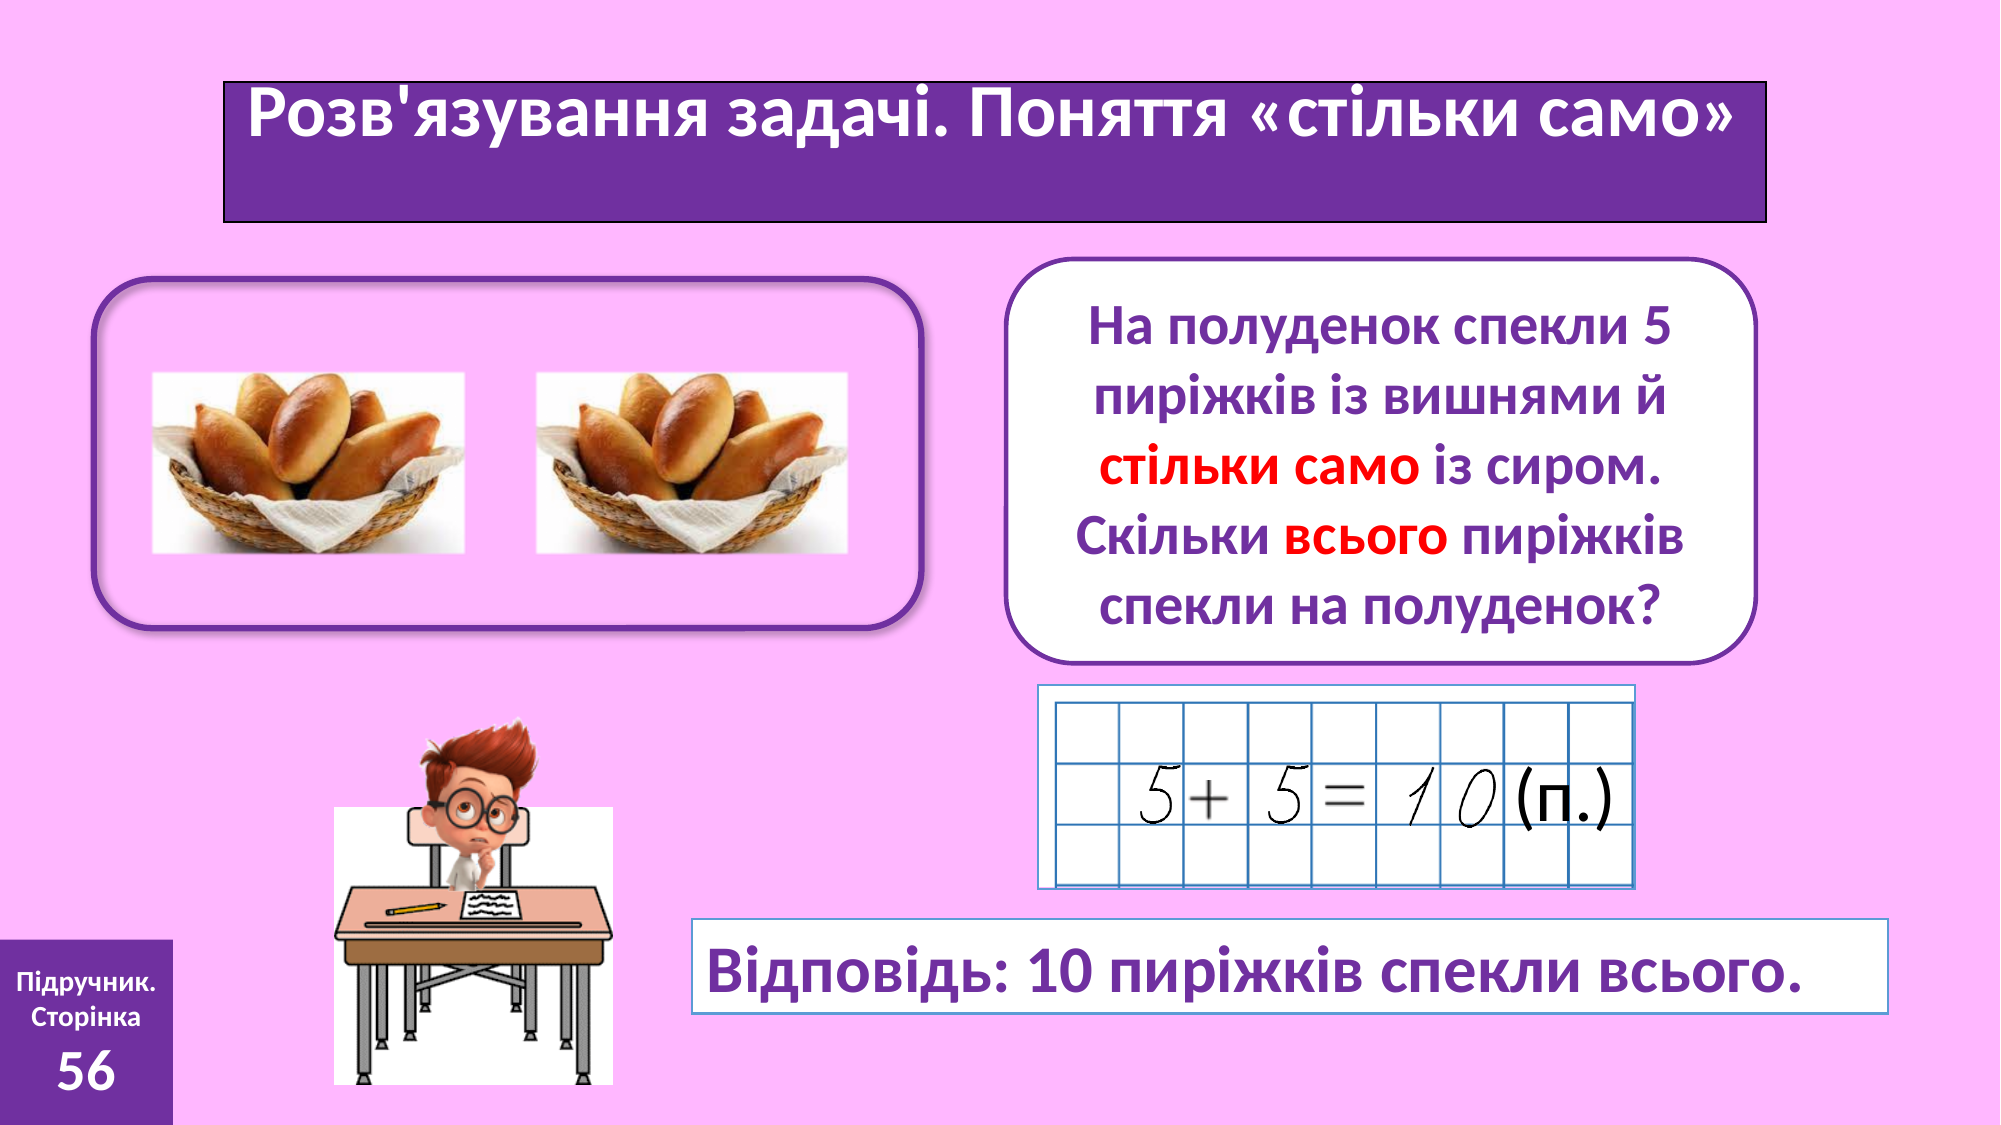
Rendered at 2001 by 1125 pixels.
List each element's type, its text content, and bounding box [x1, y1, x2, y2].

text_box На полуденок спекли 5 пиріжків із вишнями й стільки само із сиром. Скільки всього пиріжків спекли на полуденок? [1005, 257, 1757, 665]
text_box Розв'язування задачі. Поняття «стільки само» [223, 81, 1767, 223]
text_box Відповідь: 10 пиріжків спекли всього. [691, 918, 1889, 1015]
text_box Підручник. Сторінка 56 [0, 938, 174, 1125]
text_box [92, 278, 923, 630]
picture [150, 370, 467, 556]
picture [1038, 686, 1635, 888]
picture [534, 370, 850, 556]
picture [334, 696, 613, 1085]
